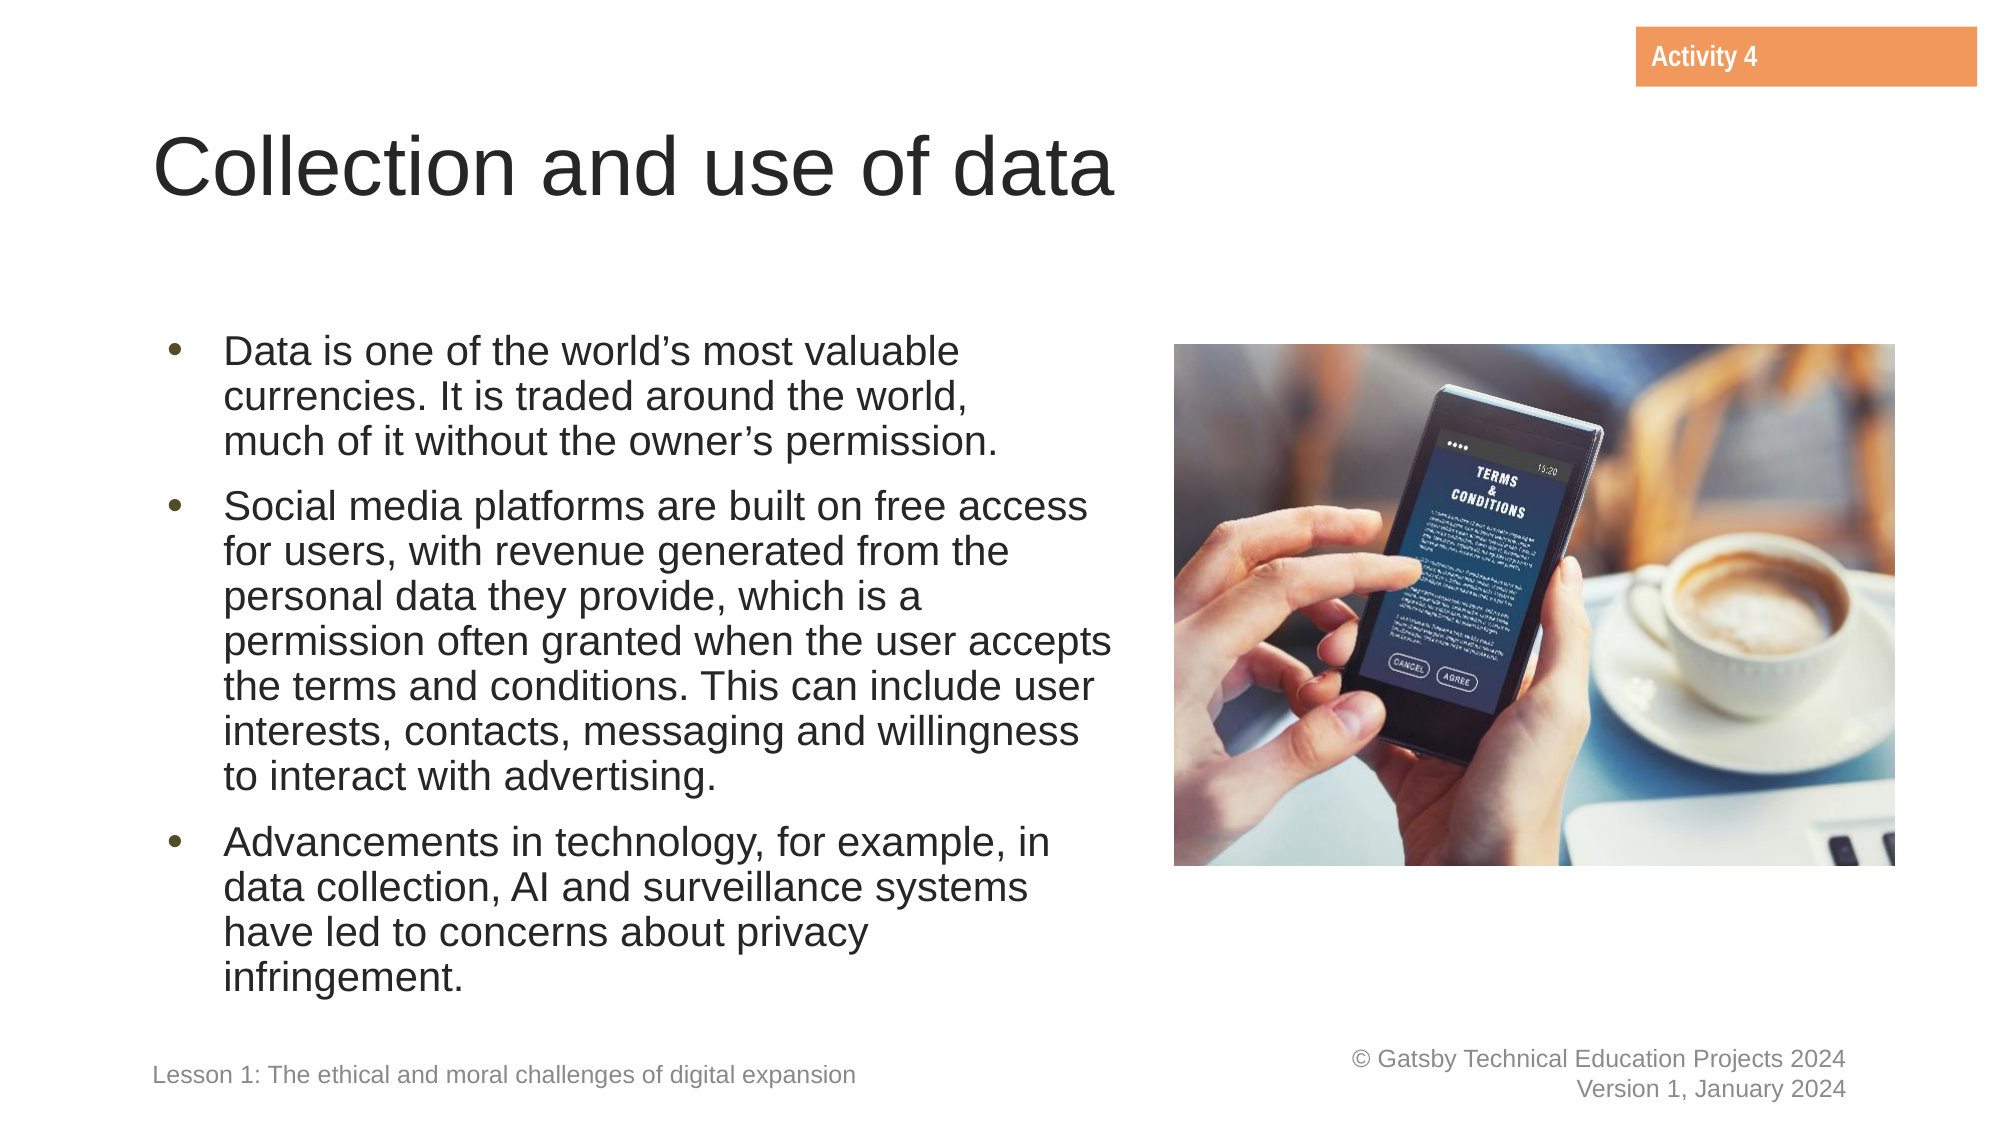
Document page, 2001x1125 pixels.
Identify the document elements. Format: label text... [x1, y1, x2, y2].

title Collection and use of data [137, 59, 1863, 278]
list Lesson 1: The ethical and moral challenges of digital expansion [137, 1042, 906, 1103]
list Data is one of the world’s most valuable currencies. It is traded around the world, much of it without the owner’s permission. Social media platforms are built on free access for users, with revenue generated from the personal data they provide, which is a permission often granted when the user accepts the terms and conditions. This can include user interests, contacts, messaging and willingness to interact with advertising. Advancements in technology, for example, in data collection, AI and surveillance systems have led to concerns about privacy infringement. [137, 299, 1143, 1021]
list Activity 4 [1636, 26, 1978, 87]
picture [1174, 344, 1895, 866]
